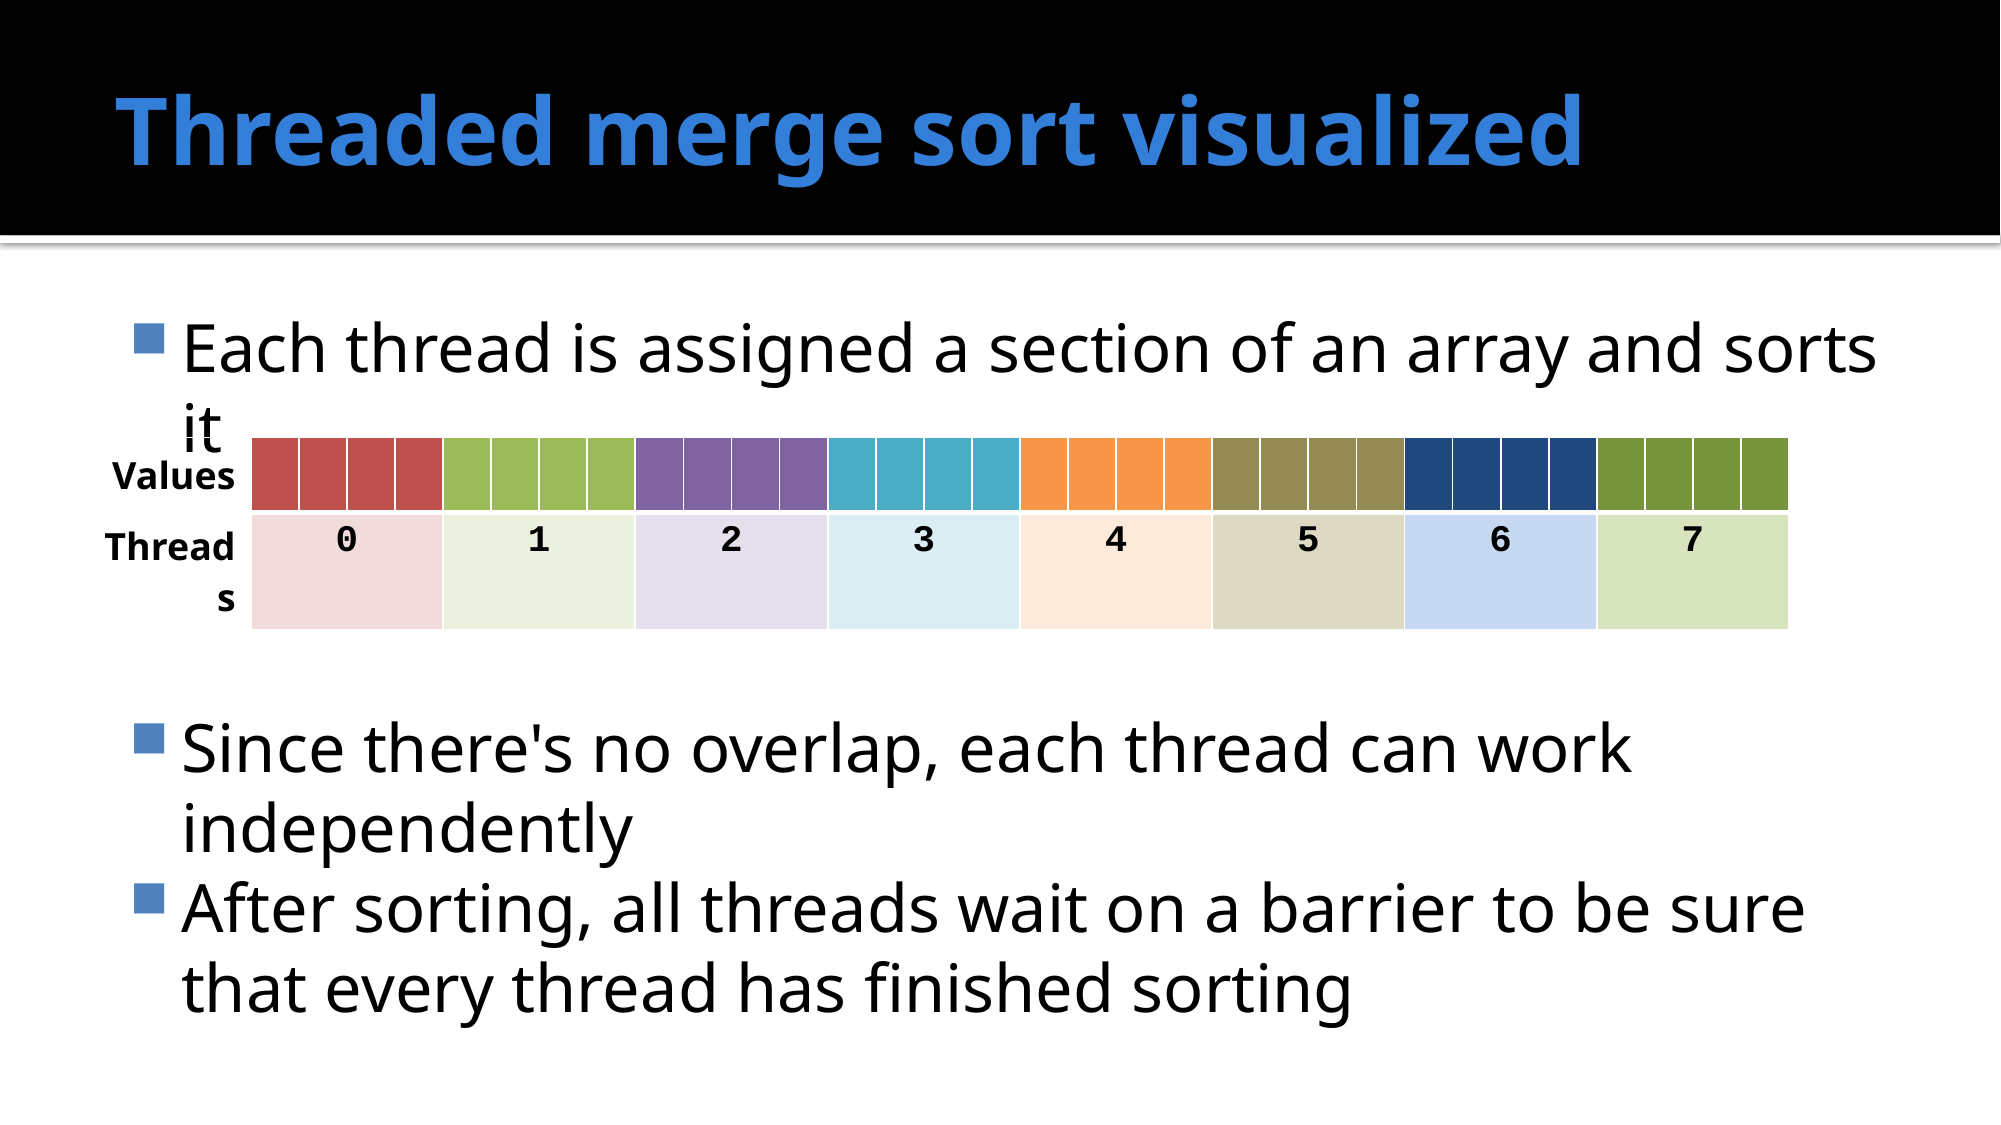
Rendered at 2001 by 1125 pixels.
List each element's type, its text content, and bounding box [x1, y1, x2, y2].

table_cell 6 [1405, 515, 1596, 629]
table_header [1694, 438, 1740, 510]
list Each thread is assigned a section of an array and sorts it Since there's no overlap, each thread can work independently After sorting, all threads wait on a barrier to be sure that every thread has finished sorting [99, 291, 1900, 1050]
table_header [1021, 438, 1067, 510]
table_header [1550, 438, 1596, 510]
table_header [348, 438, 394, 510]
table_header [1502, 438, 1548, 510]
table_header [1357, 438, 1404, 510]
table_header [1405, 438, 1452, 510]
table_header [252, 438, 298, 510]
table_header [1213, 438, 1259, 510]
table_header [1646, 438, 1692, 510]
table_header [780, 438, 827, 510]
table_cell 5 [1213, 515, 1404, 629]
table_cell 7 [1598, 515, 1788, 629]
table_cell Threads [88, 515, 250, 629]
table_header [540, 438, 586, 510]
table_cell 3 [829, 515, 1019, 629]
table_header [877, 438, 923, 510]
table_header [1261, 438, 1307, 510]
table_cell 1 [444, 515, 634, 629]
table_header [1069, 438, 1115, 510]
table_header [973, 438, 1019, 510]
table_header [1742, 438, 1788, 510]
table_header [732, 438, 779, 510]
table_header [1598, 438, 1644, 510]
table_header Values [88, 438, 250, 510]
table_cell 2 [636, 515, 827, 629]
title Threaded merge sort visualized [99, 25, 1900, 231]
table_header [684, 438, 731, 510]
table_header [396, 438, 442, 510]
table_header [829, 438, 875, 510]
table_header [1453, 438, 1500, 510]
table_header [1165, 438, 1211, 510]
table_header [588, 438, 634, 510]
table_header [300, 438, 346, 510]
table_header [925, 438, 971, 510]
table_header [1309, 438, 1356, 510]
table_header [444, 438, 490, 510]
table_header [492, 438, 538, 510]
table_cell 0 [252, 515, 442, 629]
table_header [636, 438, 683, 510]
table_cell 4 [1021, 515, 1211, 629]
table_header [1117, 438, 1163, 510]
